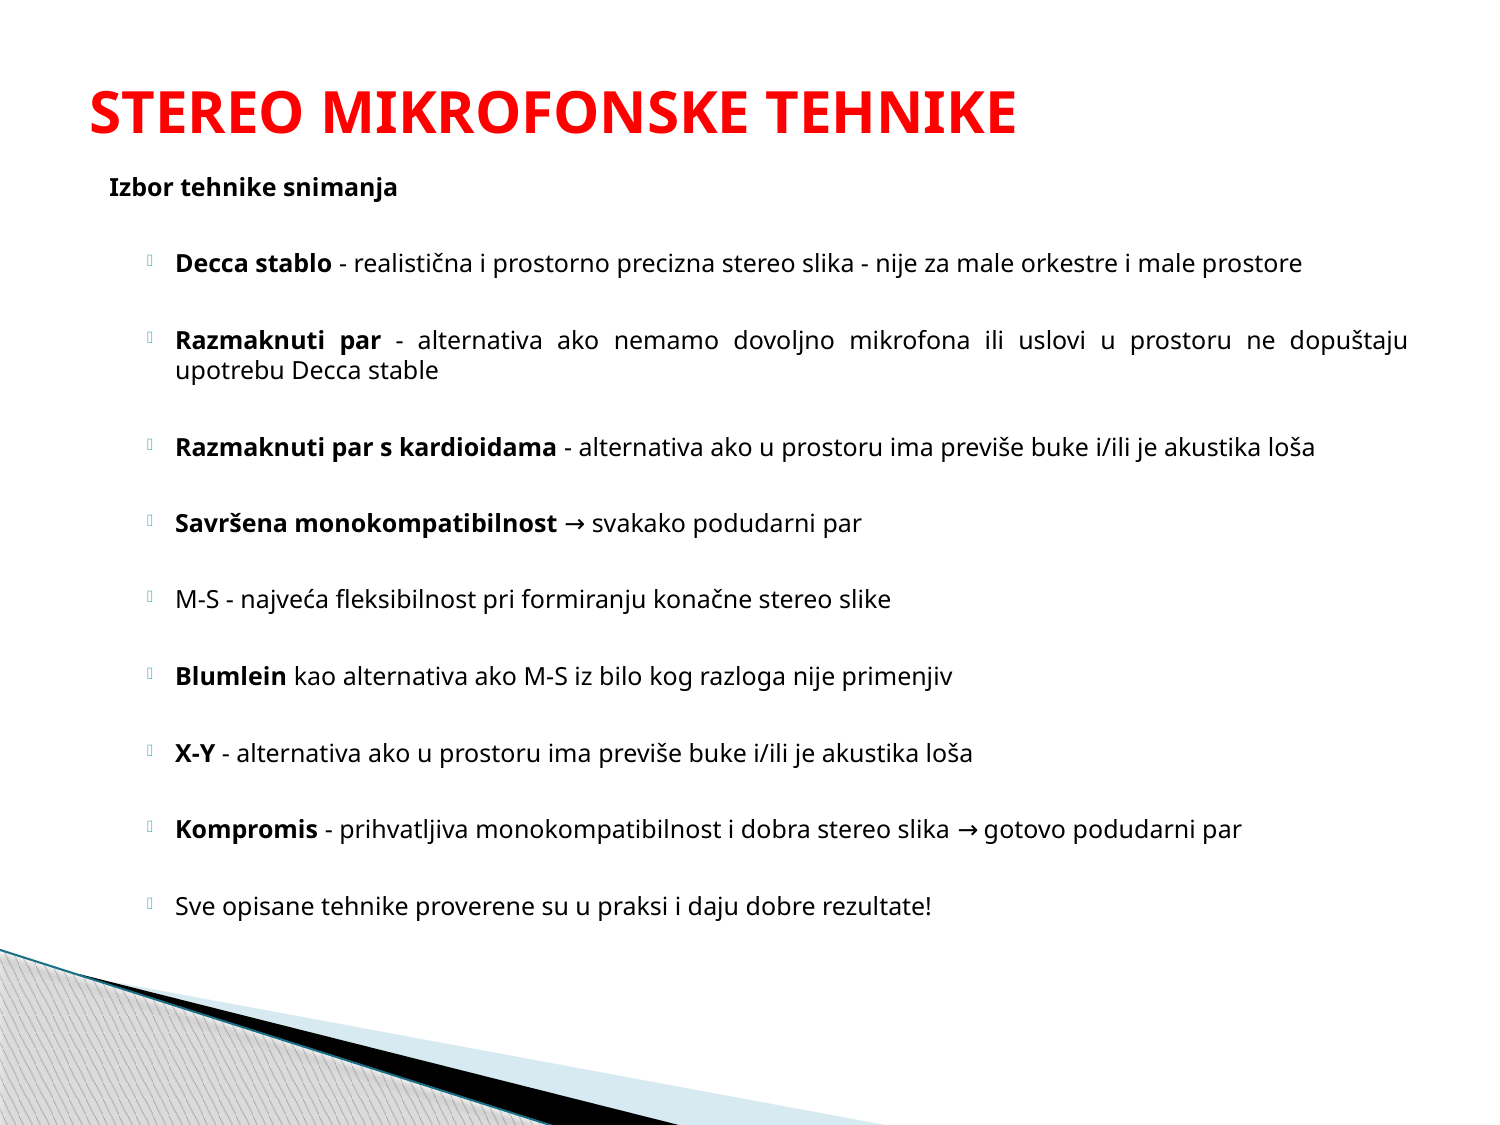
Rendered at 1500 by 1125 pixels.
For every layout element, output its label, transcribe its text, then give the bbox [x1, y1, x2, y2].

list Izbor tehnike snimanja Decca stablo - realistična i prostorno precizna stereo slika - nije za male orkestre i male prostore Razmaknuti par - alternativa ako nemamo dovoljno mikrofona ili uslovi u prostoru ne dopuštaju upotrebu Decca stable Razmaknuti par s kardioidama - alternativa ako u prostoru ima previše buke i/ili je akustika loša Savršena monokompatibilnost → svakako podudarni par M-S - najveća fleksibilnost pri formiranju konačne stereo slike Blumlein kao alternativa ako M-S iz bilo kog razloga nije primenjiv X-Y - alternativa ako u prostoru ima previše buke i/ili je akustika loša Kompromis - prihvatljiva monokompatibilnost i dobra stereo slika → gotovo podudarni par Sve opisane tehnike proverene su u praksi i daju dobre rezultate! [75, 176, 1425, 1012]
title STEREO MIKROFONSKE TEHNIKE [75, 45, 1425, 176]
